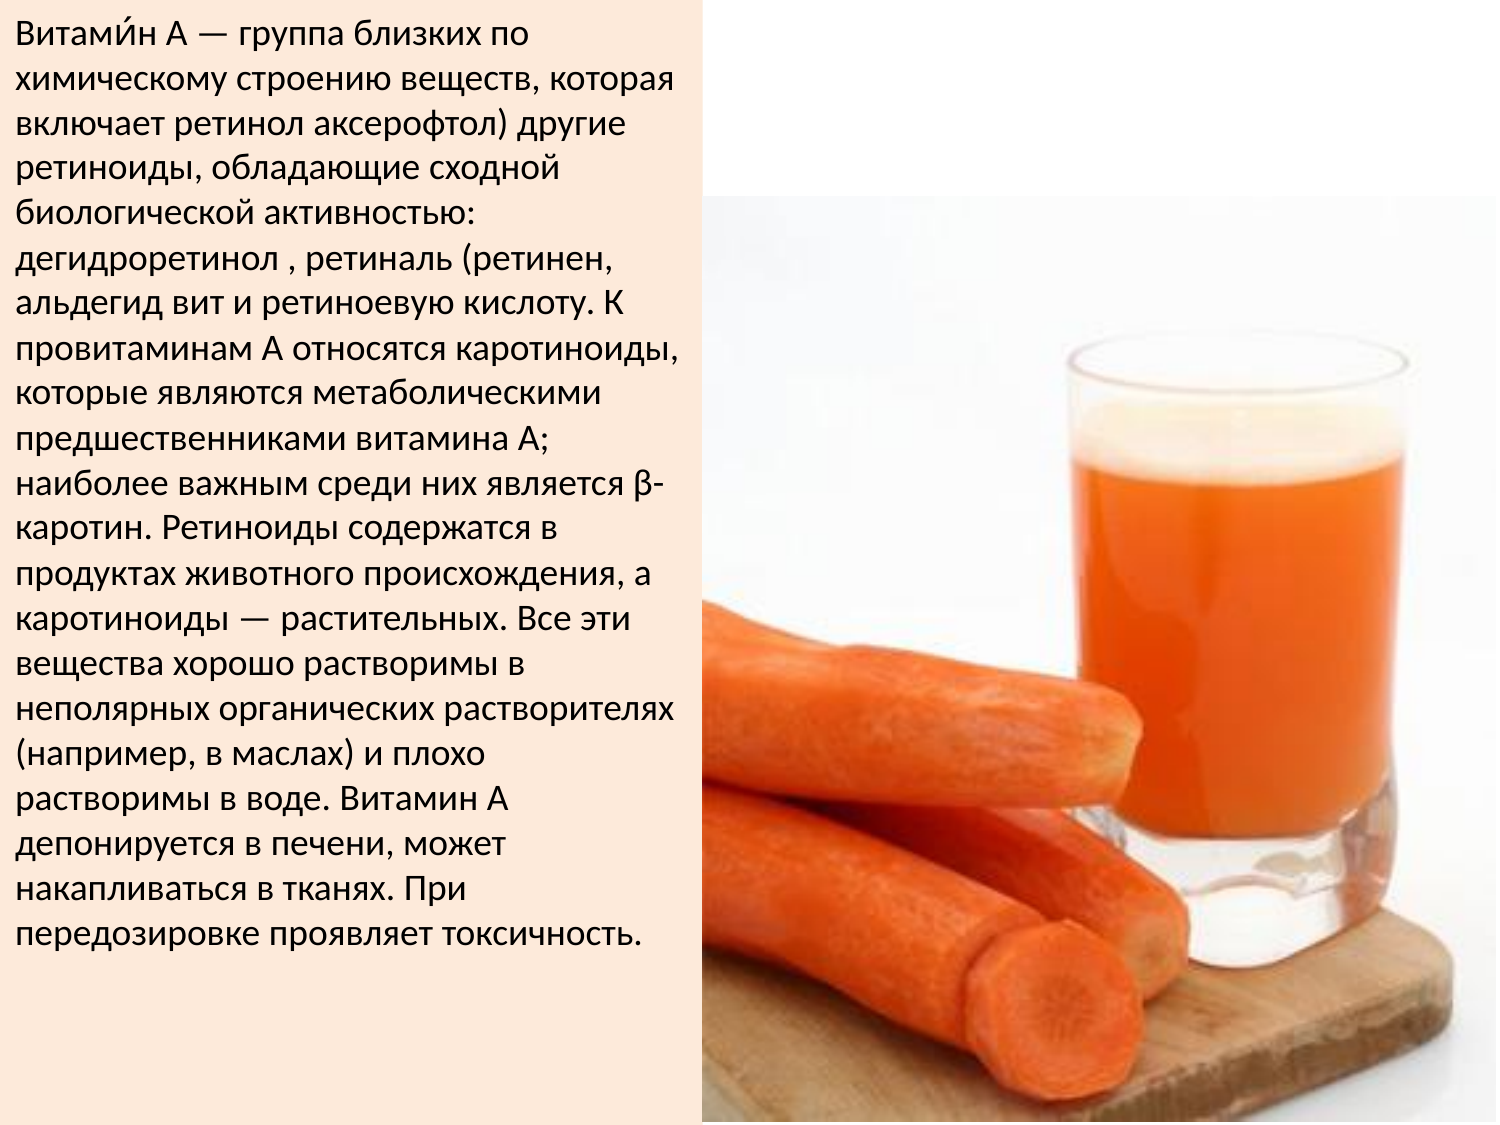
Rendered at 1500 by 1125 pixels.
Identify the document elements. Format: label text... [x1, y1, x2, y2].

picture [702, 195, 1497, 1122]
list Витами́н A — группа близких по химическому строению веществ, которая включает ретинол аксерофтол) другие ретиноиды, обладающие сходной биологической активностью: дегидроретинол , ретиналь (ретинен, альдегид вит и ретиноевую кислоту. К провитаминам A относятся каротиноиды, которые являются метаболическими предшественниками витамина A; наиболее важным среди них является β-каротин. Ретиноиды содержатся в продуктах животного происхождения, а каротиноиды — растительных. Все эти вещества хорошо растворимы в неполярных органических растворителях (например, в маслах) и плохо растворимы в воде. Витамин А депонируется в печени, может накапливаться в тканях. При передозировке проявляет токсичность. [0, 0, 703, 1125]
